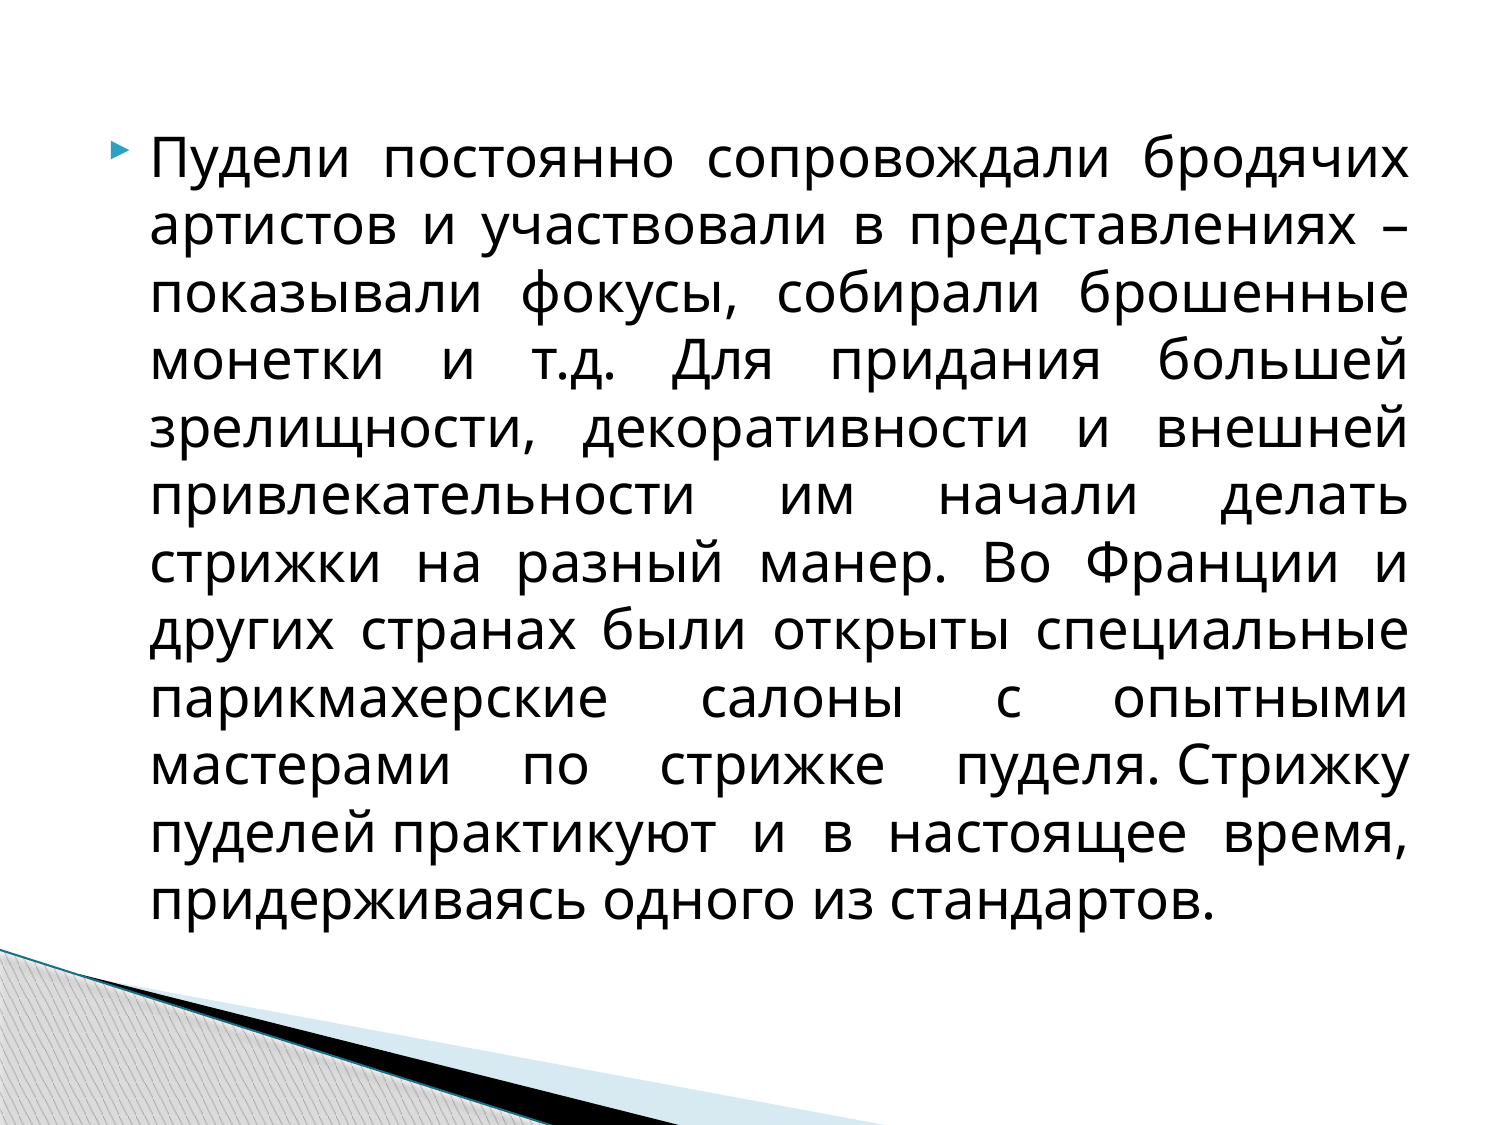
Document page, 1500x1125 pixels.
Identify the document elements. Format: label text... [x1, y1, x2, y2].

list Пудели постоянно сопровождали бродячих артистов и участвовали в представлениях – показывали фокусы, собирали брошенные монетки и т.д. Для придания большей зрелищности, декоративности и внешней привлекательности им начали делать стрижки на разный манер. Во Франции и других странах были открыты специальные парикмахерские салоны с опытными мастерами по стрижке пуделя. Стрижку пуделей практикуют и в настоящее время, придерживаясь одного из стандартов. [75, 113, 1425, 986]
